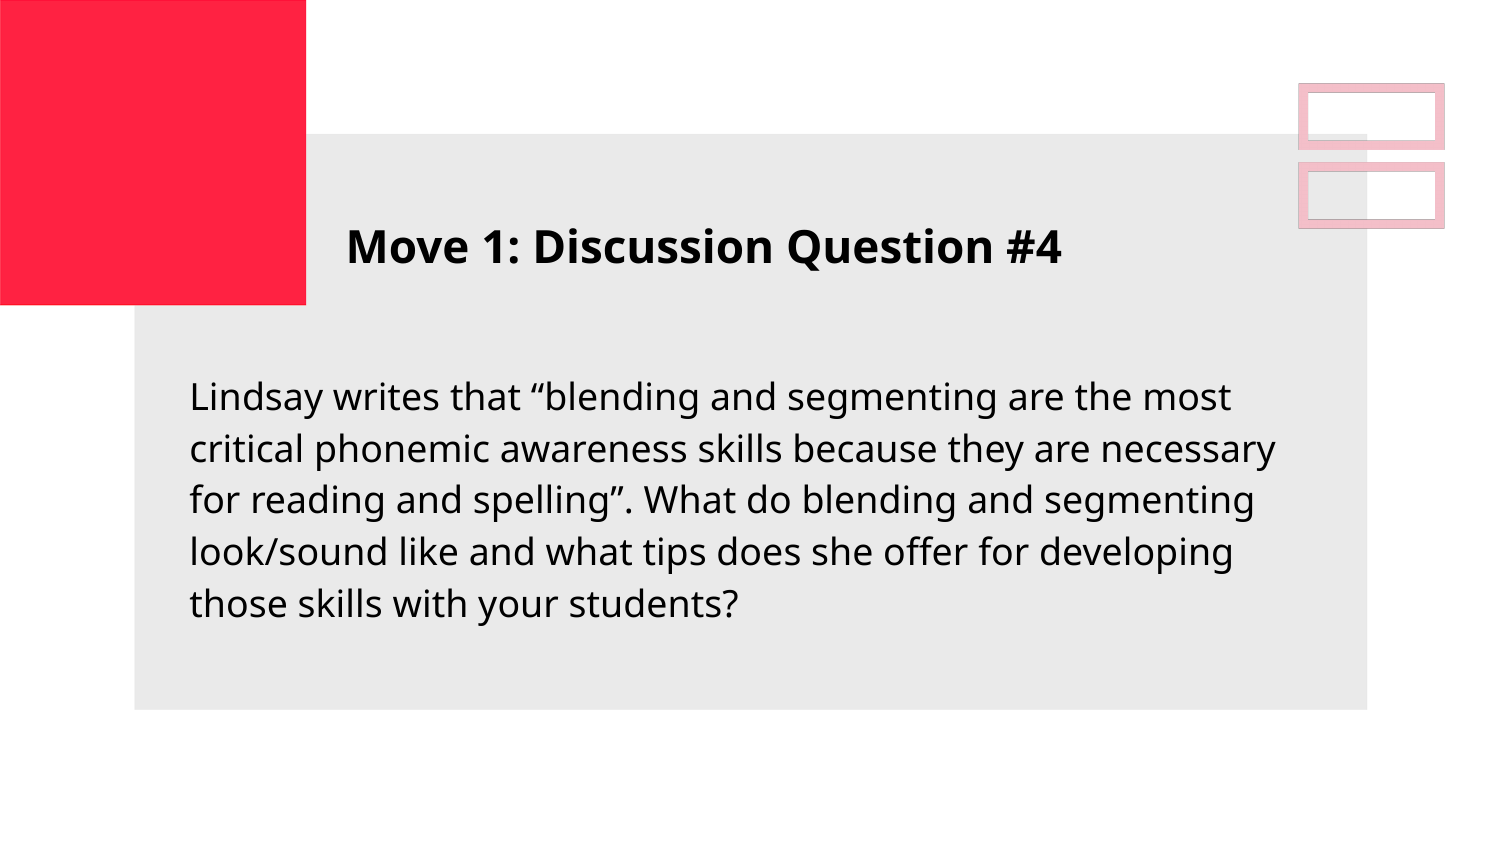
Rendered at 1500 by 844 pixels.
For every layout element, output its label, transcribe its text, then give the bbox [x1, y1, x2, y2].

subtitle Move 1: Discussion Question #4 [334, 218, 1323, 279]
picture [0, 0, 1500, 844]
text_box Lindsay writes that “blending and segmenting are the most critical phonemic awareness skills because they are necessary for reading and spelling”. What do blending and segmenting look/sound like and what tips does she offer for developing those skills with your students? [178, 360, 1322, 680]
text_box [124, 158, 326, 312]
